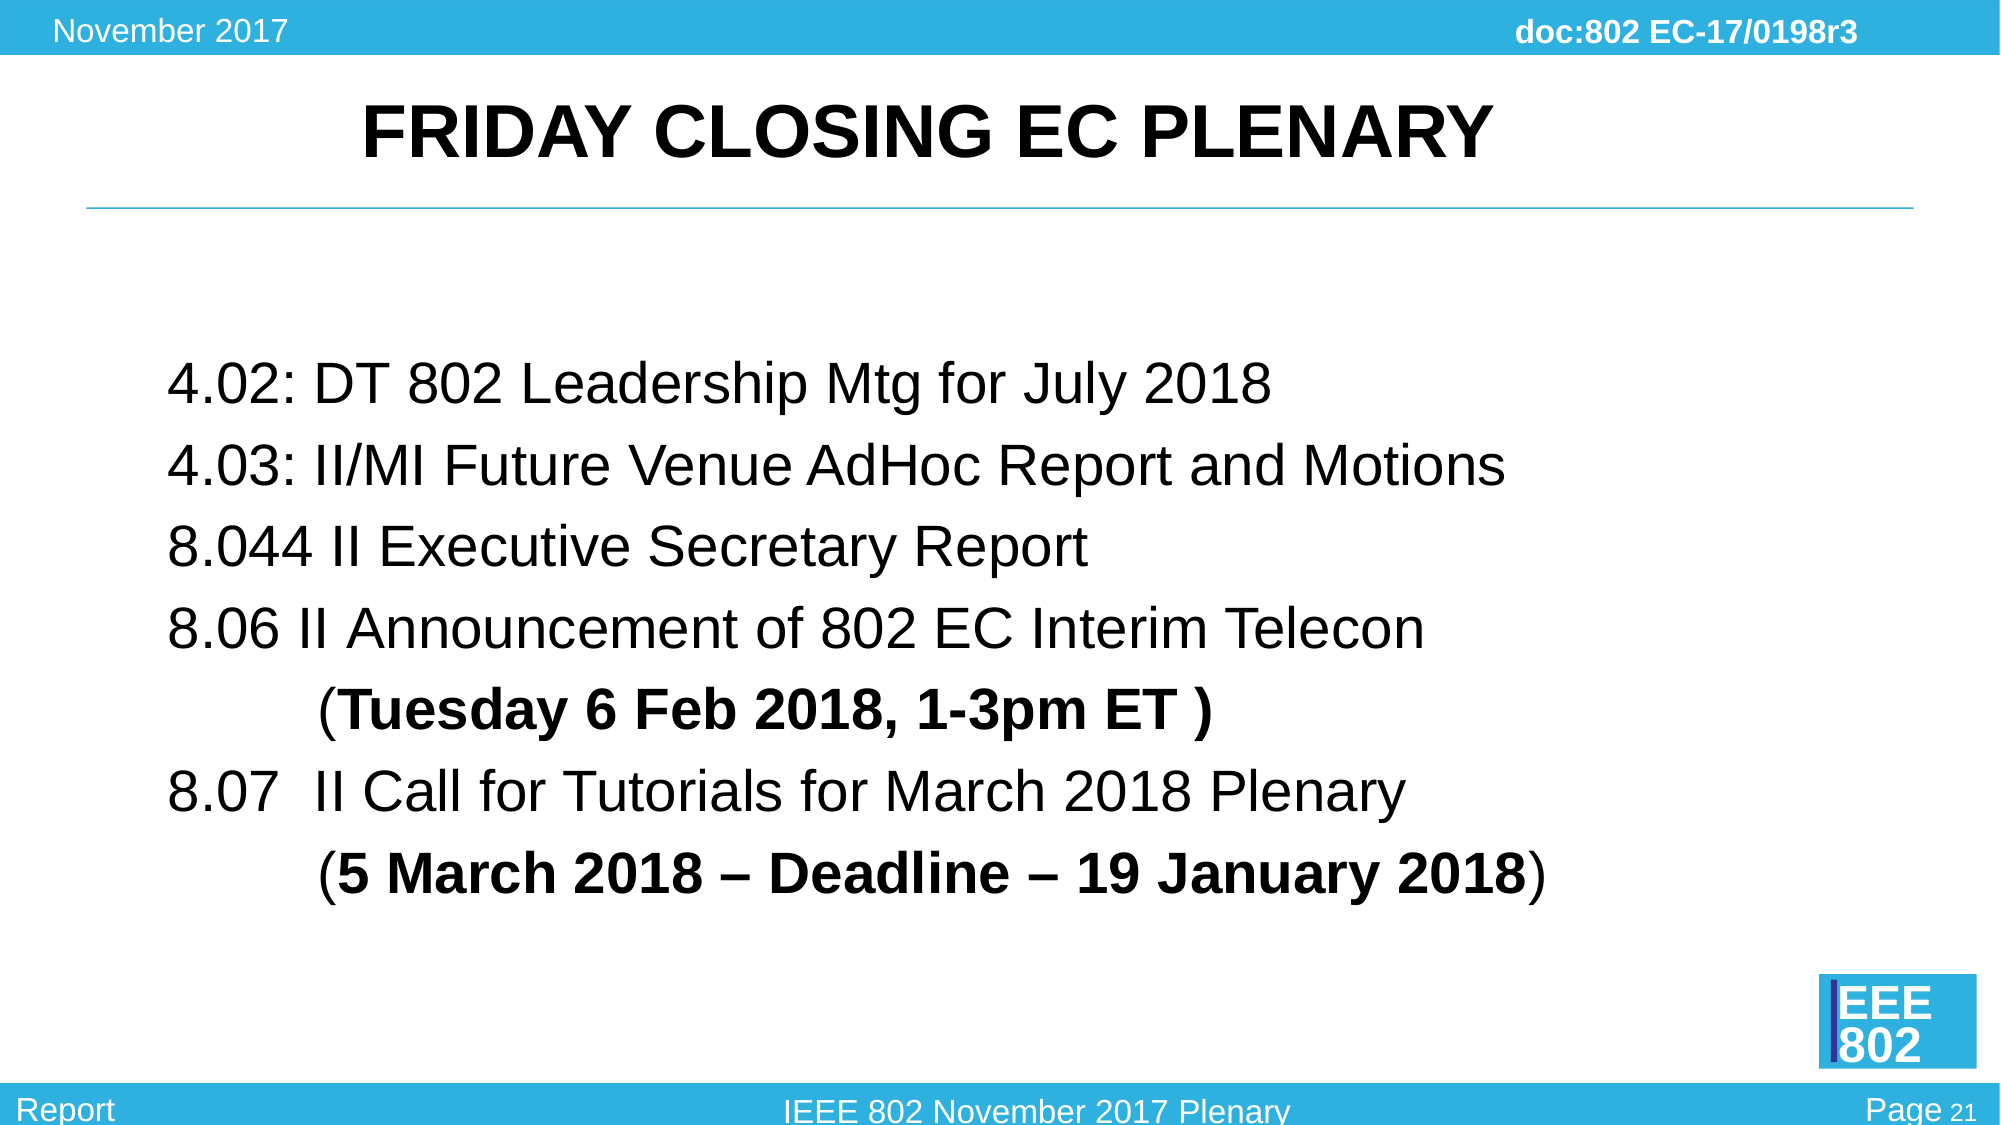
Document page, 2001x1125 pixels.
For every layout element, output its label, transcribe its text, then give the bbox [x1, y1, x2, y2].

title Friday Closing EC Plenary [346, 75, 1660, 200]
list 4.02: DT 802 Leadership Mtg for July 2018 4.03: II/MI Future Venue AdHoc Report and Motions 8.044 II Executive Secretary Report 8.06 II Announcement of 802 EC Interim Telecon (Tuesday 6 Feb 2018, 1-3pm ET ) 8.07 II Call for Tutorials for March 2018 Plenary (5 March 2018 – Deadline – 19 January 2018) [153, 275, 1853, 913]
